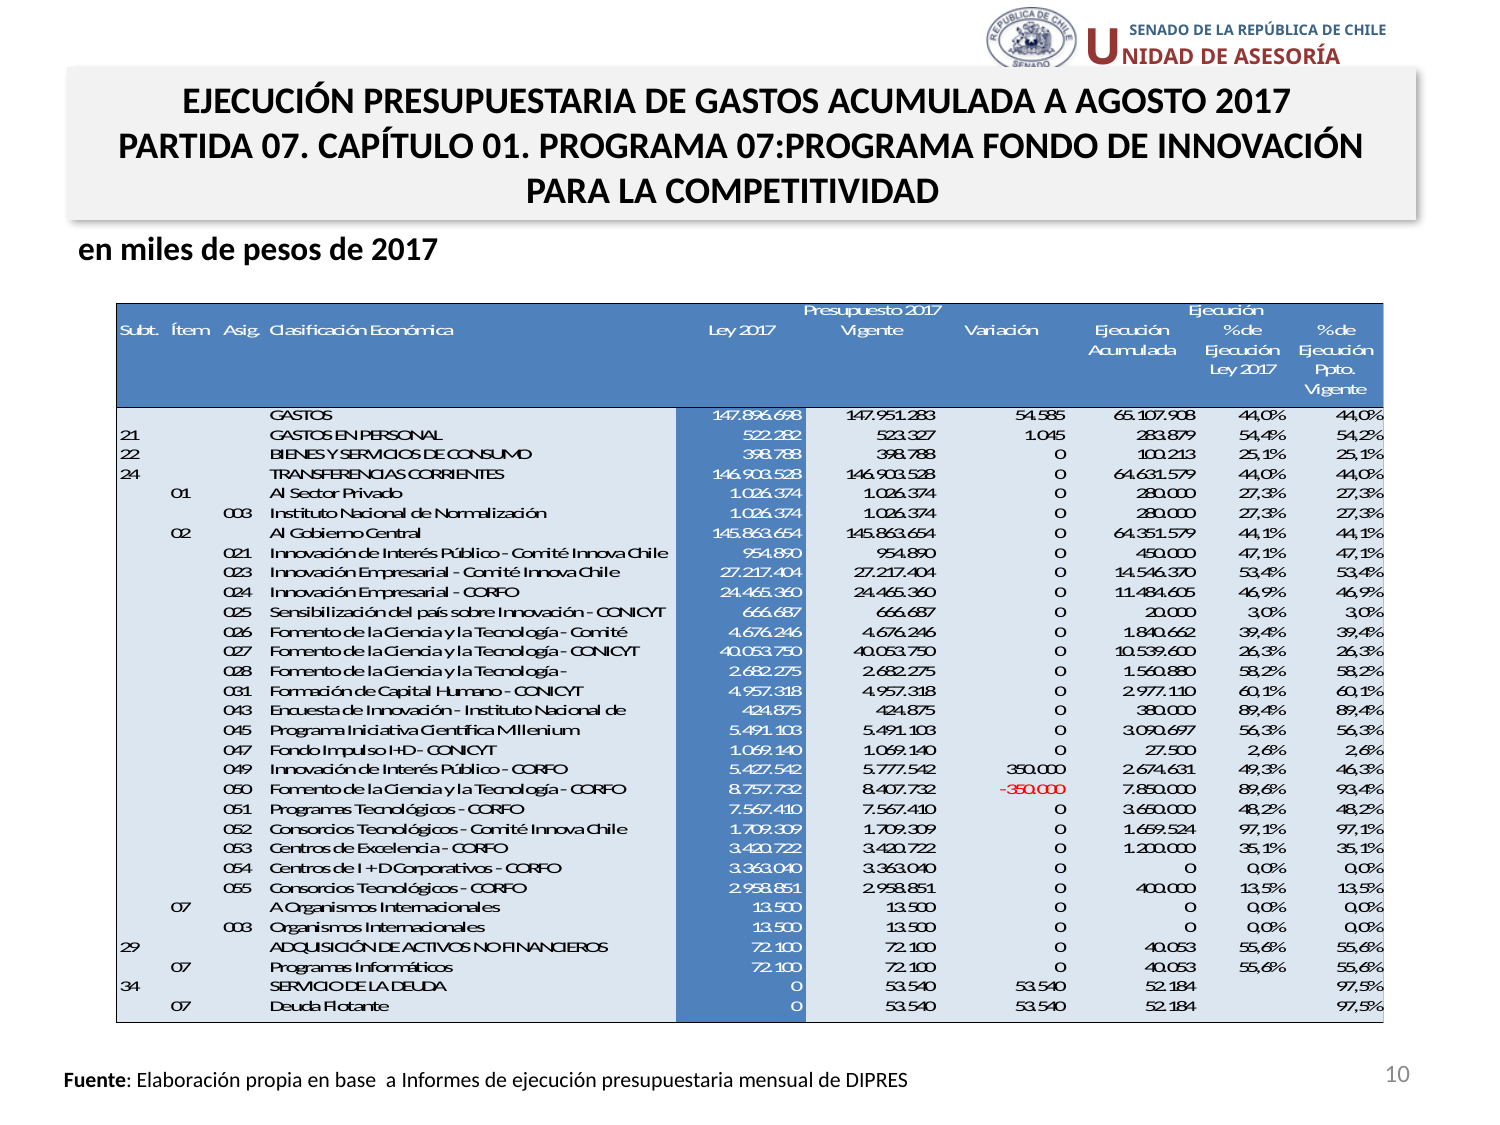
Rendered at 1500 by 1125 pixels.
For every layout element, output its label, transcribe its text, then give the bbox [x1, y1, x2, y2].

text_box EJECUCIÓN PRESUPUESTARIA DE GASTOS ACUMULADA A AGOSTO 2017 PARTIDA 07. CAPÍTULO 01. PROGRAMA 07:PROGRAMA FONDO DE INNOVACIÓN PARA LA COMPETITIVIDAD [67, 67, 1415, 219]
slide_number 10 [1074, 1042, 1425, 1103]
footer Fuente: Elaboración propia en base a Informes de ejecución presupuestaria mensual de DIPRES [48, 1058, 1428, 1119]
text_box en miles de pesos de 2017 [63, 219, 1414, 268]
picture [115, 302, 1385, 1024]
picture [986, 7, 1079, 67]
